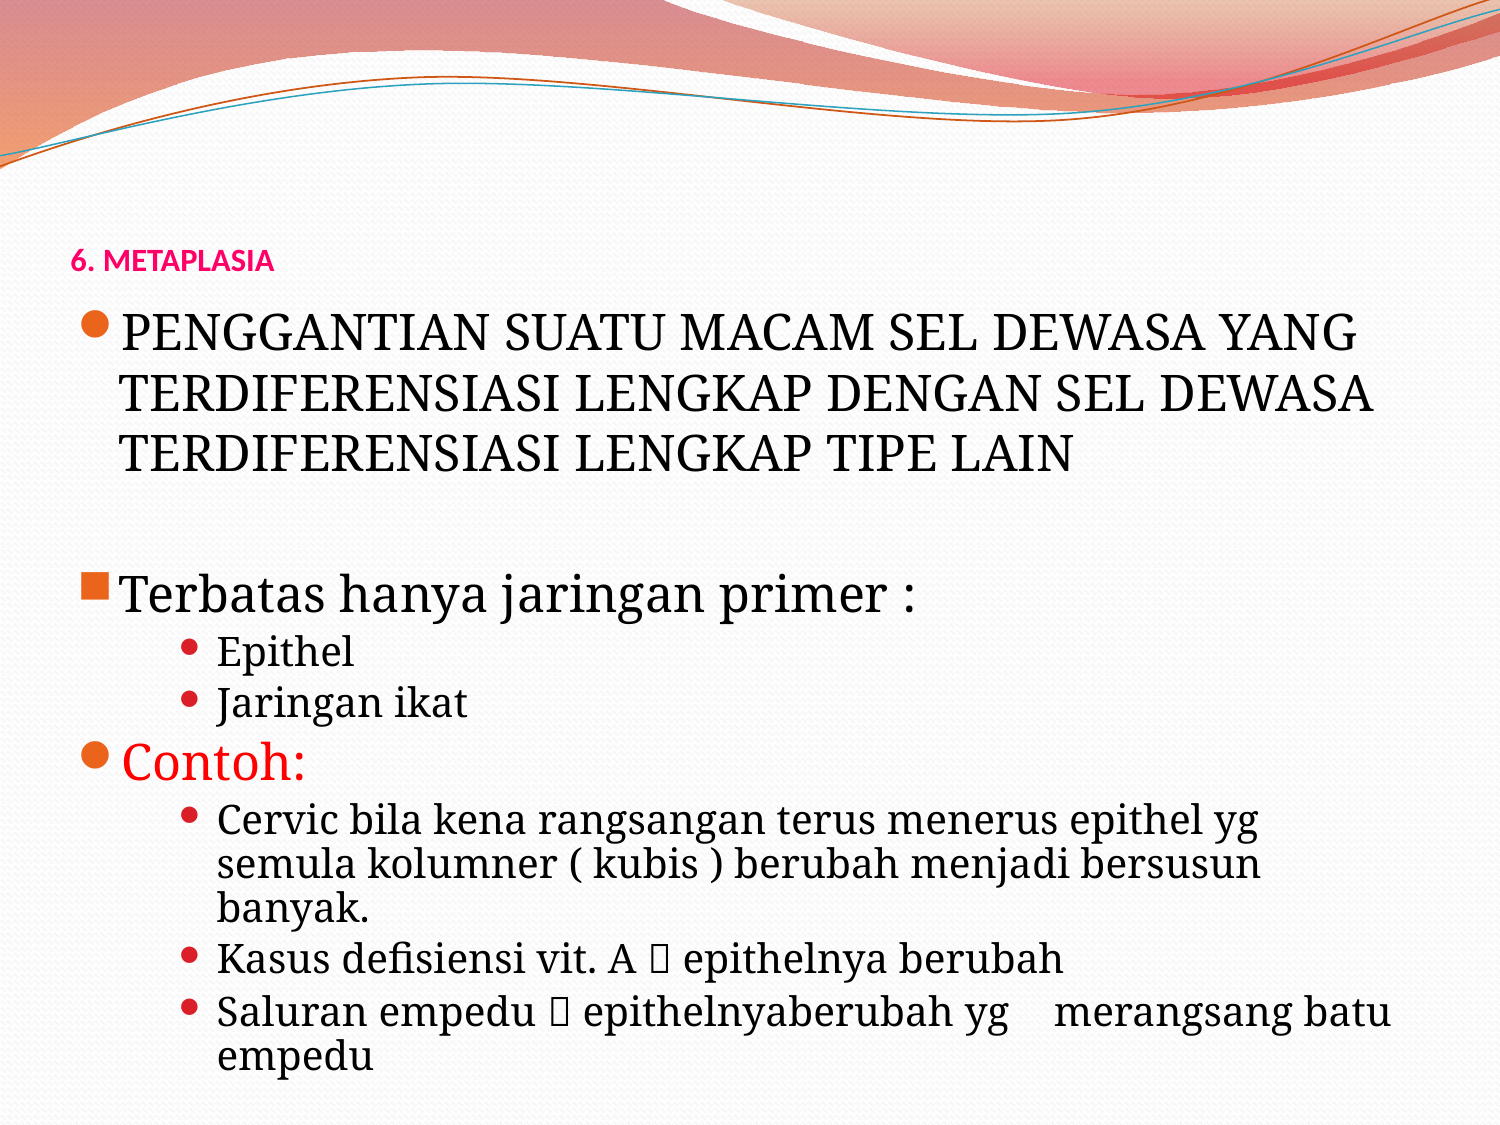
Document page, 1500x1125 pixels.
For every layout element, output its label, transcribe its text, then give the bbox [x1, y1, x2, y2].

list PENGGANTIAN SUATU MACAM SEL DEWASA YANG TERDIFERENSIASI LENGKAP DENGAN SEL DEWASA TERDIFERENSIASI LENGKAP TIPE LAIN Terbatas hanya jaringan primer : Epithel Jaringan ikat Contoh: Cervic bila kena rangsangan terus menerus epithel yg semula kolumner ( kubis ) berubah menjadi bersusun banyak. Kasus defisiensi vit. A  epithelnya berubah Saluran empedu  epithelnyaberubah yg merangsang batu empedu [62, 292, 1413, 1088]
title 6. METAPLASIA [70, 152, 1446, 317]
